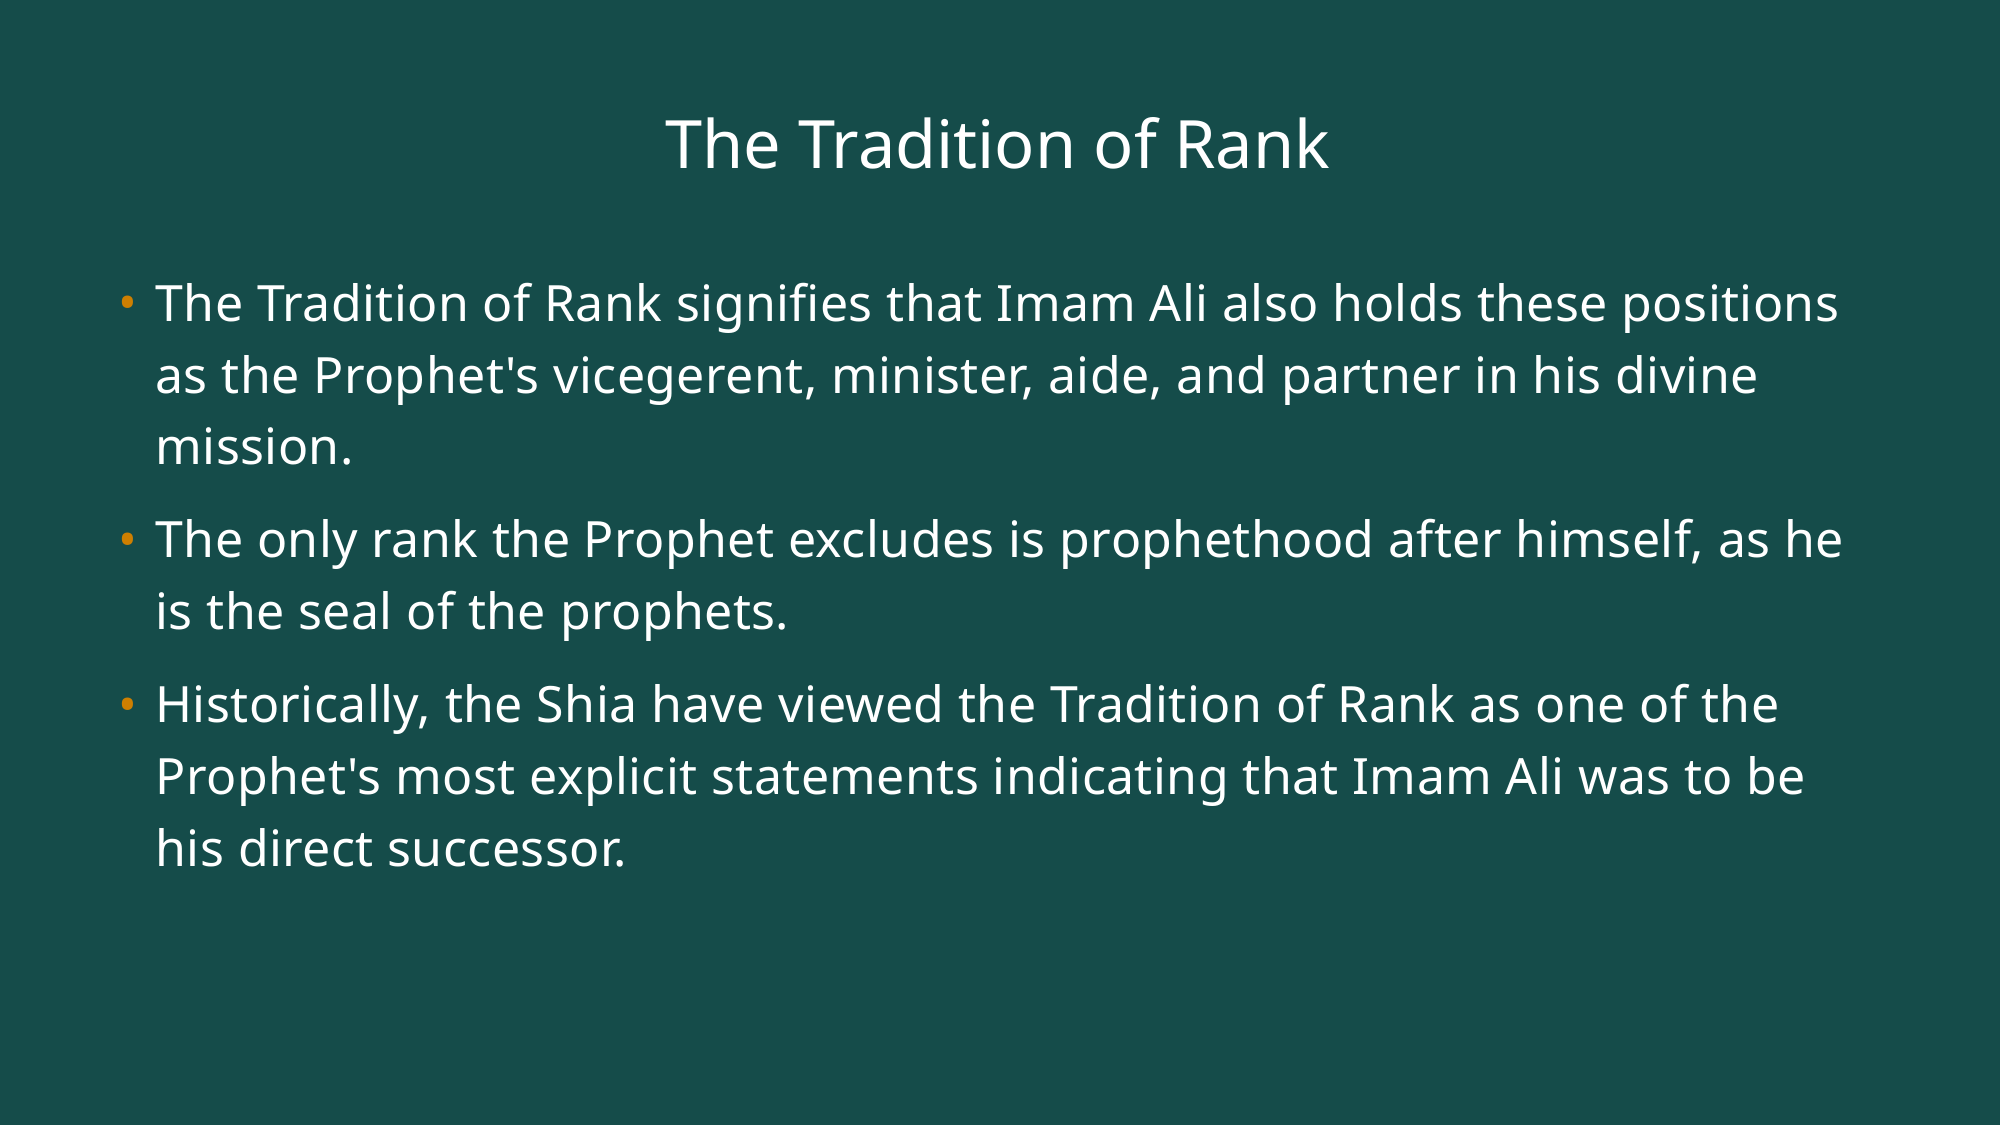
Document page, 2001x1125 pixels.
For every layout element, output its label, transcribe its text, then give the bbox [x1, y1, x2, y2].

list The Tradition of Rank signifies that Imam Ali also holds these positions as the Prophet's vicegerent, minister, aide, and partner in his divine mission. The only rank the Prophet excludes is prophethood after himself, as he is the seal of the prophets. Historically, the Shia have viewed the Tradition of Rank as one of the Prophet's most explicit statements indicating that Imam Ali was to be his direct successor. [118, 259, 1878, 947]
title The Tradition of Rank [118, 101, 1878, 232]
